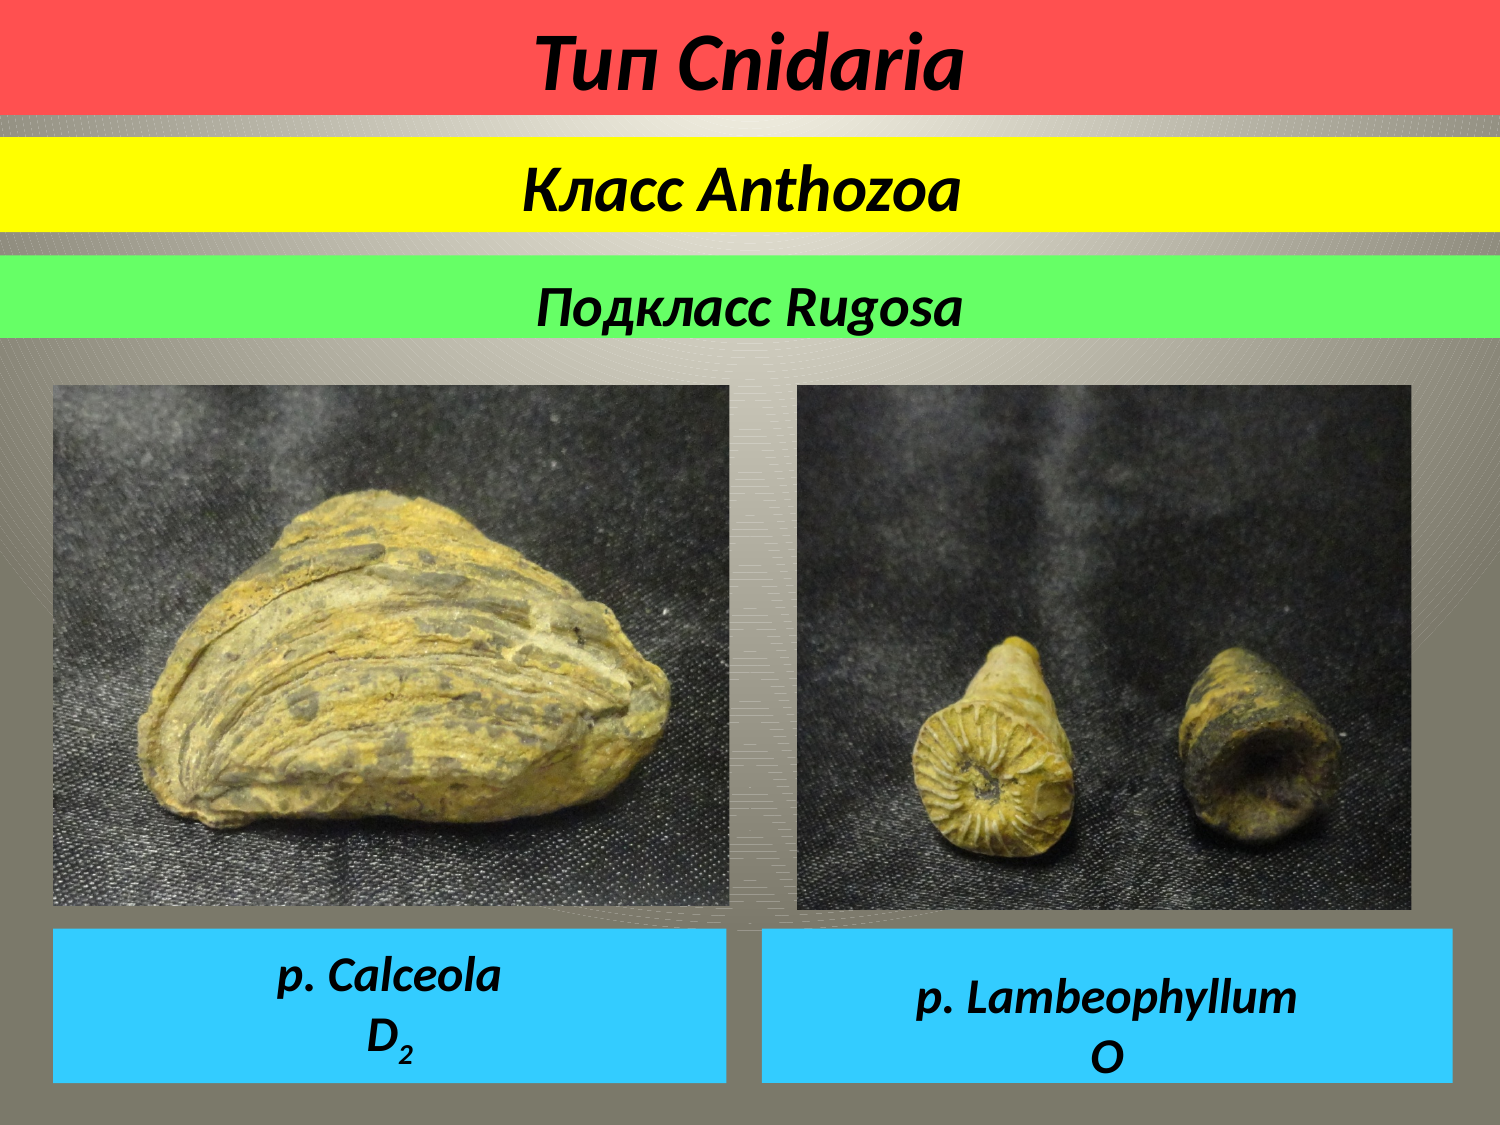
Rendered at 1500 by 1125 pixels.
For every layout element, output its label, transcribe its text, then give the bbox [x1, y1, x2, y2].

footer p. Calceola D2 [53, 928, 727, 1084]
text_box Тип Cnidaria [0, 0, 1500, 115]
picture [796, 385, 1412, 910]
text_box р. Lambeophyllum O [761, 928, 1453, 1083]
text_box Класс Anthozoa [0, 137, 1500, 233]
text_box Подкласс Rugosa [0, 255, 1500, 338]
picture [52, 385, 730, 906]
